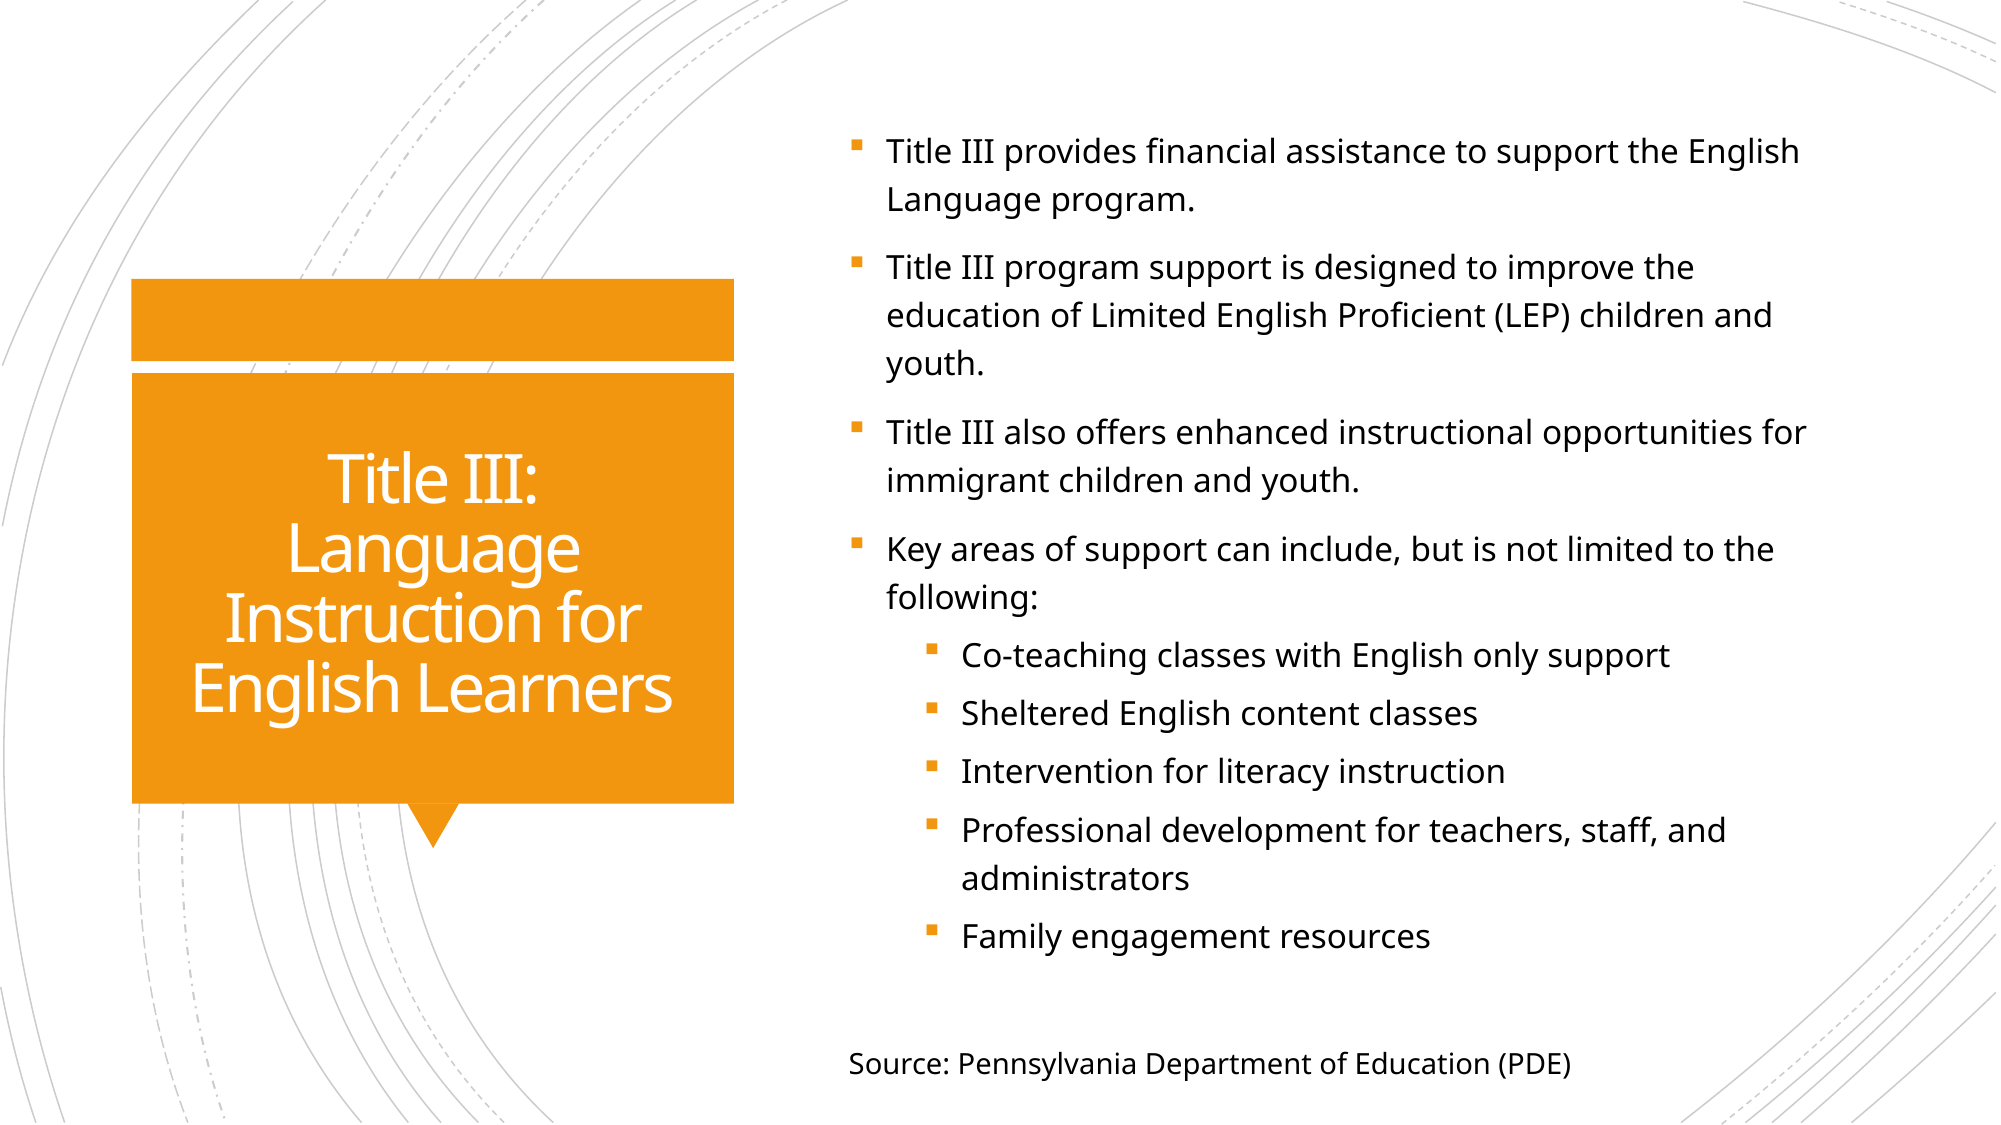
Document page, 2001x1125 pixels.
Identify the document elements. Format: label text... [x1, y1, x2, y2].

list Title III provides financial assistance to support the English Language program. Title III program support is designed to improve the education of Limited English Proficient (LEP) children and youth. Title III also offers enhanced instructional opportunities for immigrant children and youth. Key areas of support can include, but is not limited to the following: Co-teaching classes with English only support Sheltered English content classes Intervention for literacy instruction Professional development for teachers, staff, and administrators Family engagement resources Source: Pennsylvania Department of Education (PDE) [833, 119, 1865, 1028]
title Title III: Language Instruction for English Learners [145, 385, 720, 789]
